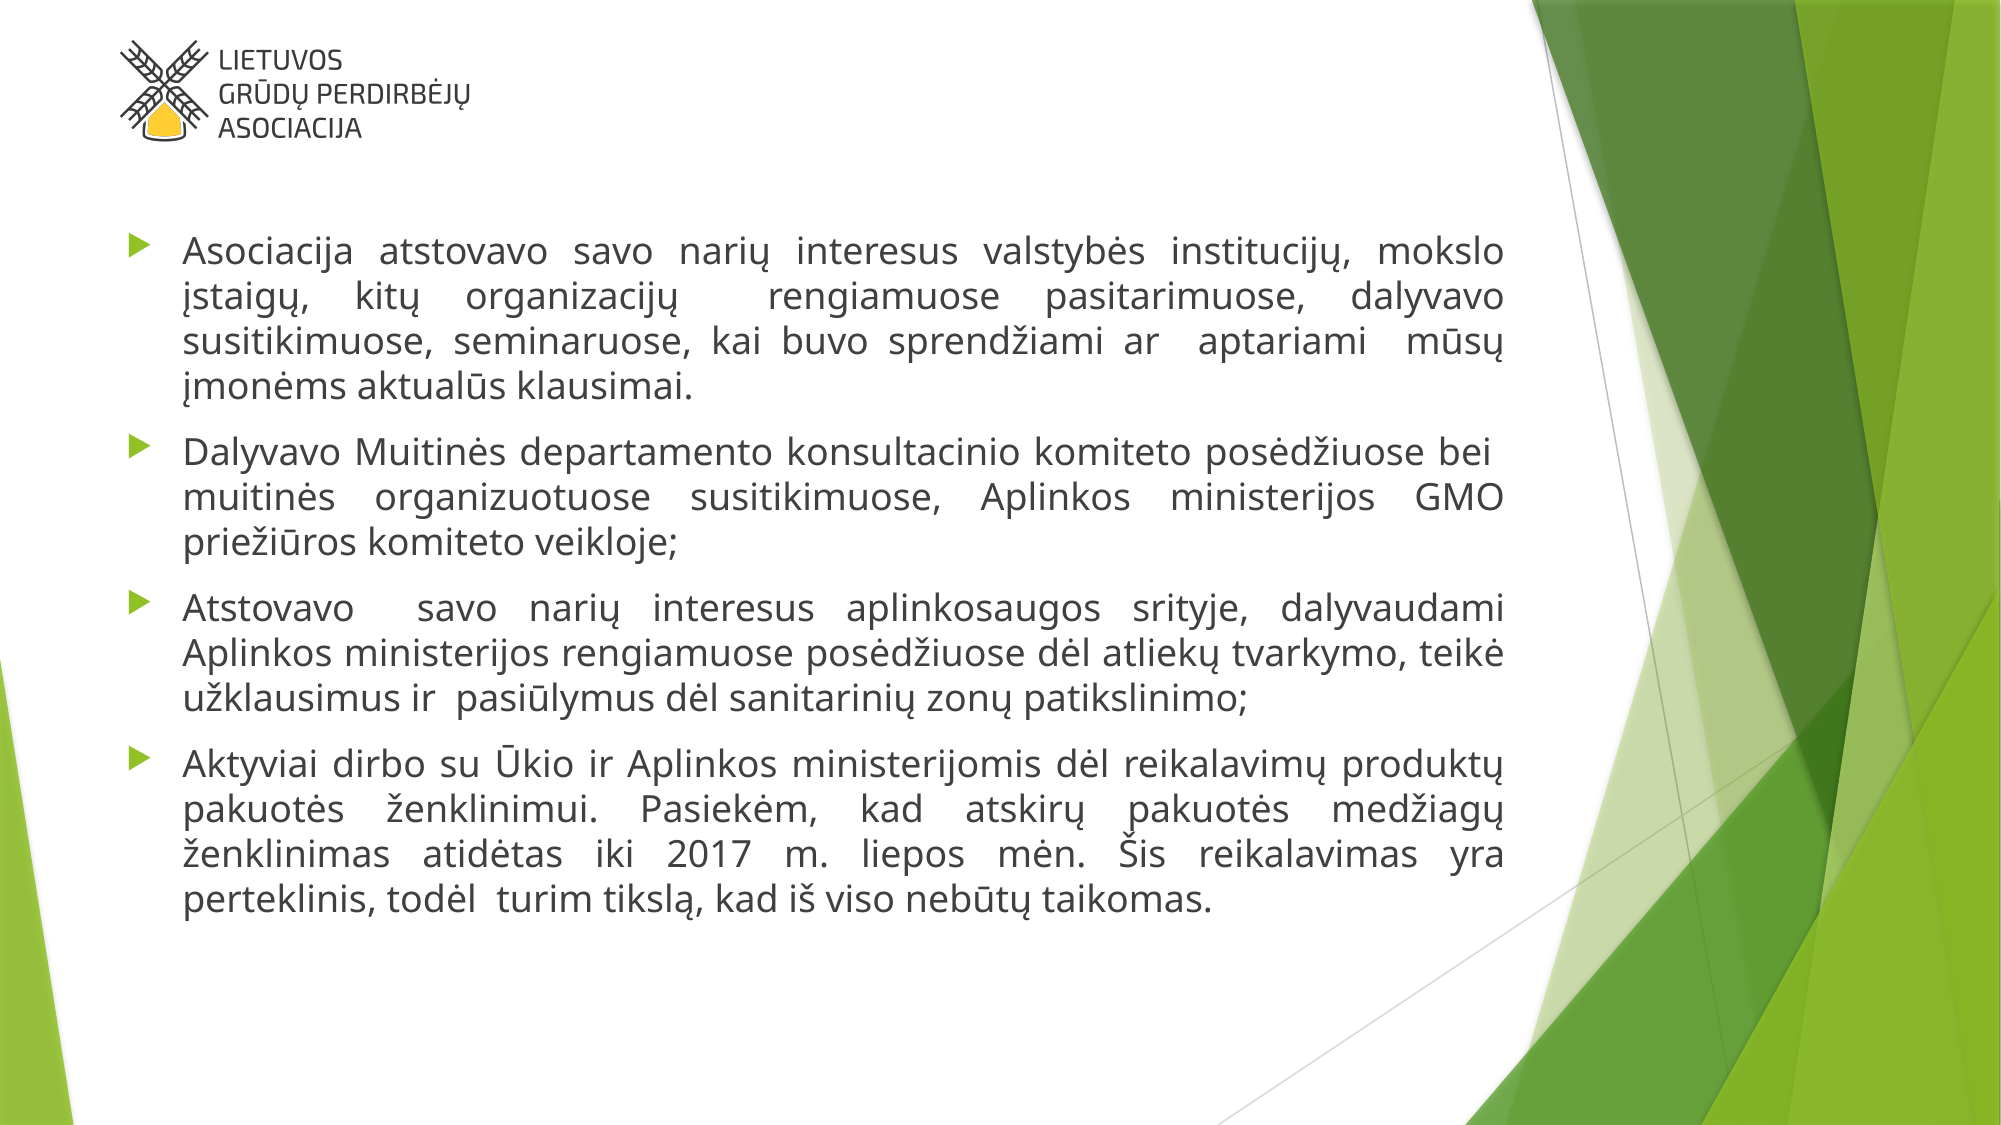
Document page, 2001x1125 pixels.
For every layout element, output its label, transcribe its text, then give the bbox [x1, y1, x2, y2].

list Asociacija atstovavo savo narių interesus valstybės institucijų, mokslo įstaigų, kitų organizacijų rengiamuose pasitarimuose, dalyvavo susitikimuose, seminaruose, kai buvo sprendžiami ar aptariami mūsų įmonėms aktualūs klausimai. Dalyvavo Muitinės departamento konsultacinio komiteto posėdžiuose bei muitinės organizuotuose susitikimuose, Aplinkos ministerijos GMO priežiūros komiteto veikloje; Atstovavo savo narių interesus aplinkosaugos srityje, dalyvaudami Aplinkos ministerijos rengiamuose posėdžiuose dėl atliekų tvarkymo, teikė užklausimus ir pasiūlymus dėl sanitarinių zonų patikslinimo; Aktyviai dirbo su Ūkio ir Aplinkos ministerijomis dėl reikalavimų produktų pakuotės ženklinimui. Pasiekėm, kad atskirų pakuotės medžiagų ženklinimas atidėtas iki 2017 m. liepos mėn. Šis reikalavimas yra perteklinis, todėl turim tikslą, kad iš viso nebūtų taikomas. [111, 219, 1522, 954]
picture [110, 23, 475, 157]
